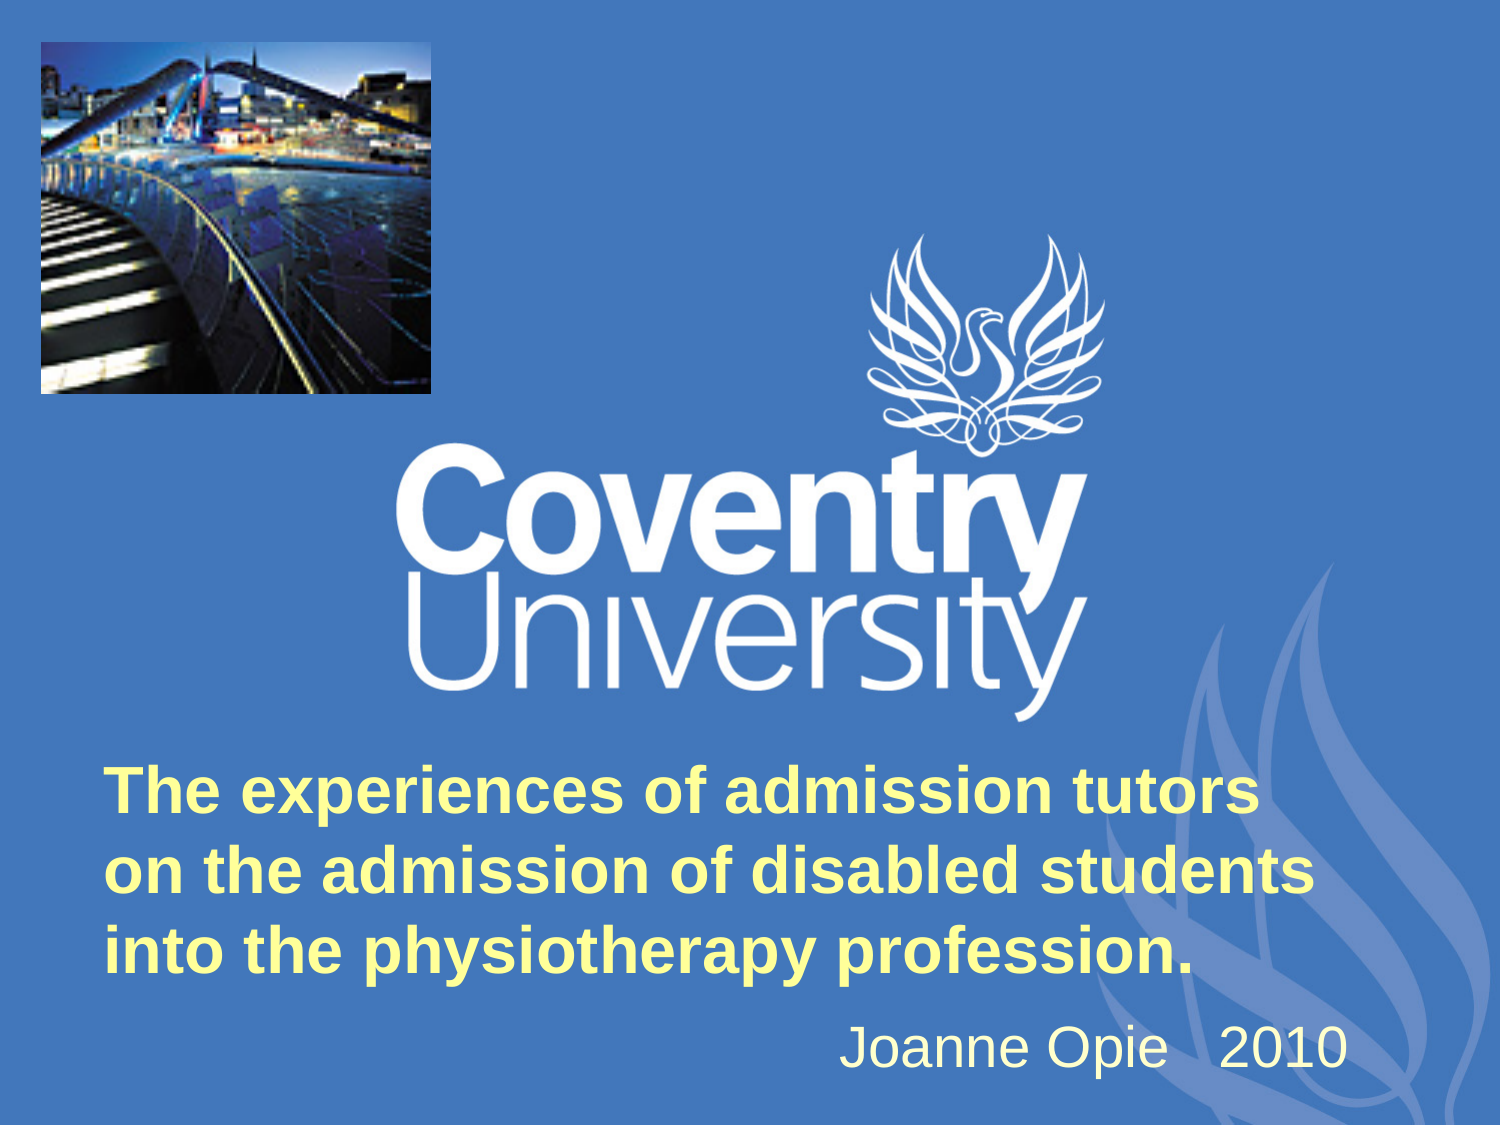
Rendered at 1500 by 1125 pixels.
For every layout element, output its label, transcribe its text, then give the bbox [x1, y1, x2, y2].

subtitle The experiences of admission tutors on the admission of disabled students into the physiotherapy profession. Joanne Opie 2010 [88, 739, 1365, 1095]
picture [0, 0, 1500, 1125]
